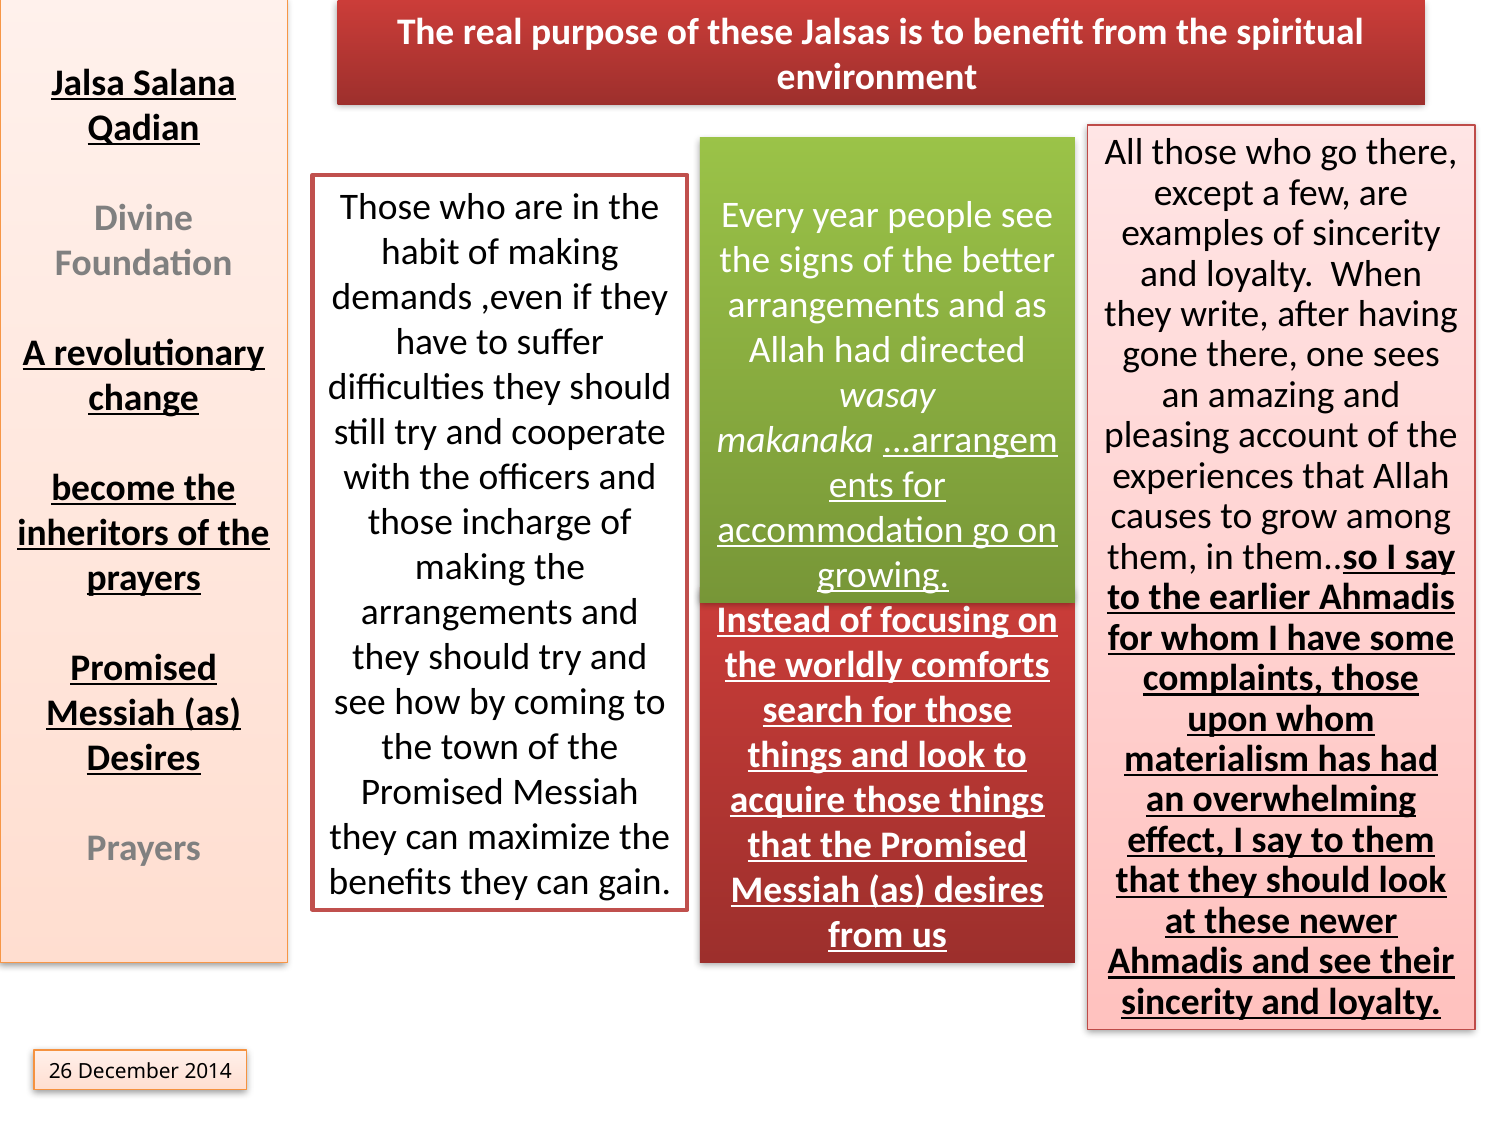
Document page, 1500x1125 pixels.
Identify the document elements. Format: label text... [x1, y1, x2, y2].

text_box Jalsa Salana Qadian Divine Foundation A revolutionary change become the inheritors of the prayers Promised Messiah (as) Desires Prayers [0, 0, 288, 963]
text_box 26 December 2014 [33, 1049, 247, 1090]
text_box The real purpose of these Jalsas is to benefit from the spiritual environment [337, 0, 1425, 105]
text_box All those who go there, except a few, are examples of sincerity and loyalty. When they write, after having gone there, one sees an amazing and pleasing account of the experiences that Allah causes to grow among them, in them..so I say to the earlier Ahmadis for whom I have some complaints, those upon whom materialism has had an overwhelming effect, I say to them that they should look at these newer Ahmadis and see their sincerity and loyalty. [1087, 124, 1476, 1030]
text_box Instead of focusing on the worldly comforts search for those things and look to acquire those things that the Promised Messiah (as) desires from us [699, 610, 1075, 963]
text_box Every year people see the signs of the better arrangements and as Allah had directed wasay makanaka ...arrangements for accommodation go on growing. [699, 137, 1075, 603]
text_box Those who are in the habit of making demands ,even if they have to suffer difficulties they should still try and cooperate with the officers and those incharge of making the arrangements and they should try and see how by coming to the town of the Promised Messiah they can maximize the benefits they can gain. [310, 173, 689, 912]
